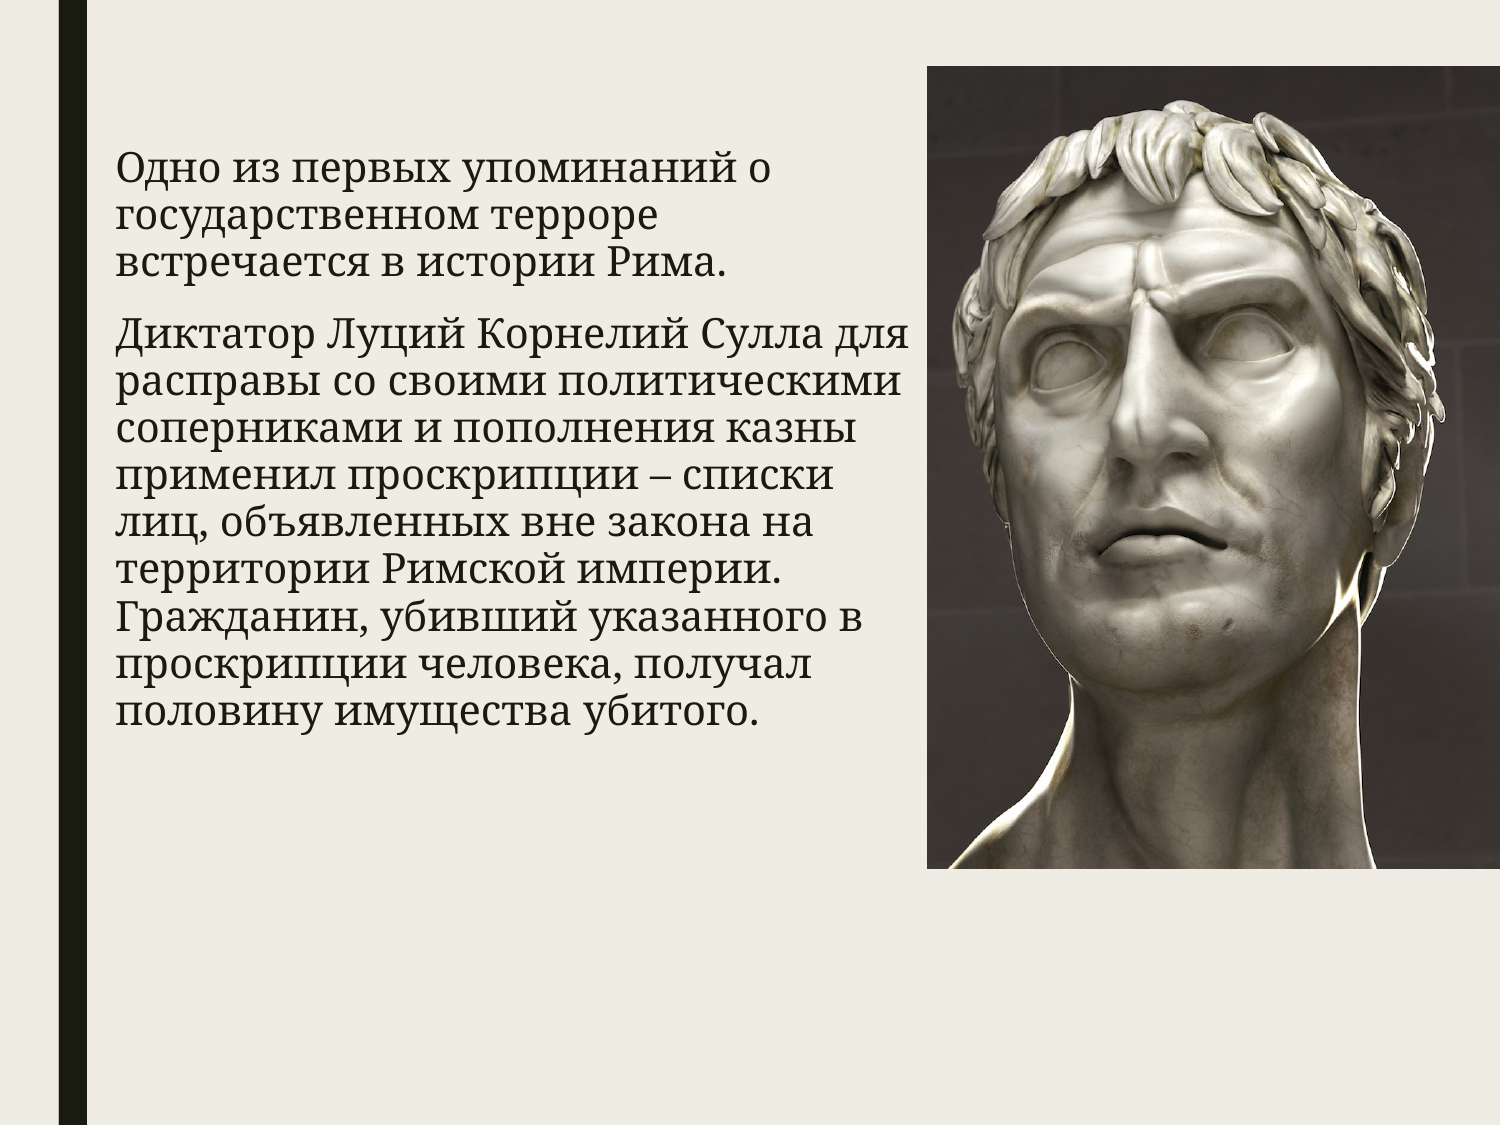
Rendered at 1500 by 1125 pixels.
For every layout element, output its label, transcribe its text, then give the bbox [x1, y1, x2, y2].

list Одно из первых упоминаний о государственном терроре встречается в истории Рима. Диктатор Луций Корнелий Сулла для расправы со своими политическими соперниками и пополнения казны применил проскрипции – списки лиц, объявленных вне закона на территории Римской империи. Гражданин, убивший указанного в проскрипции человека, получал половину имущества убитого. [100, 137, 928, 1125]
picture [927, 66, 1500, 869]
